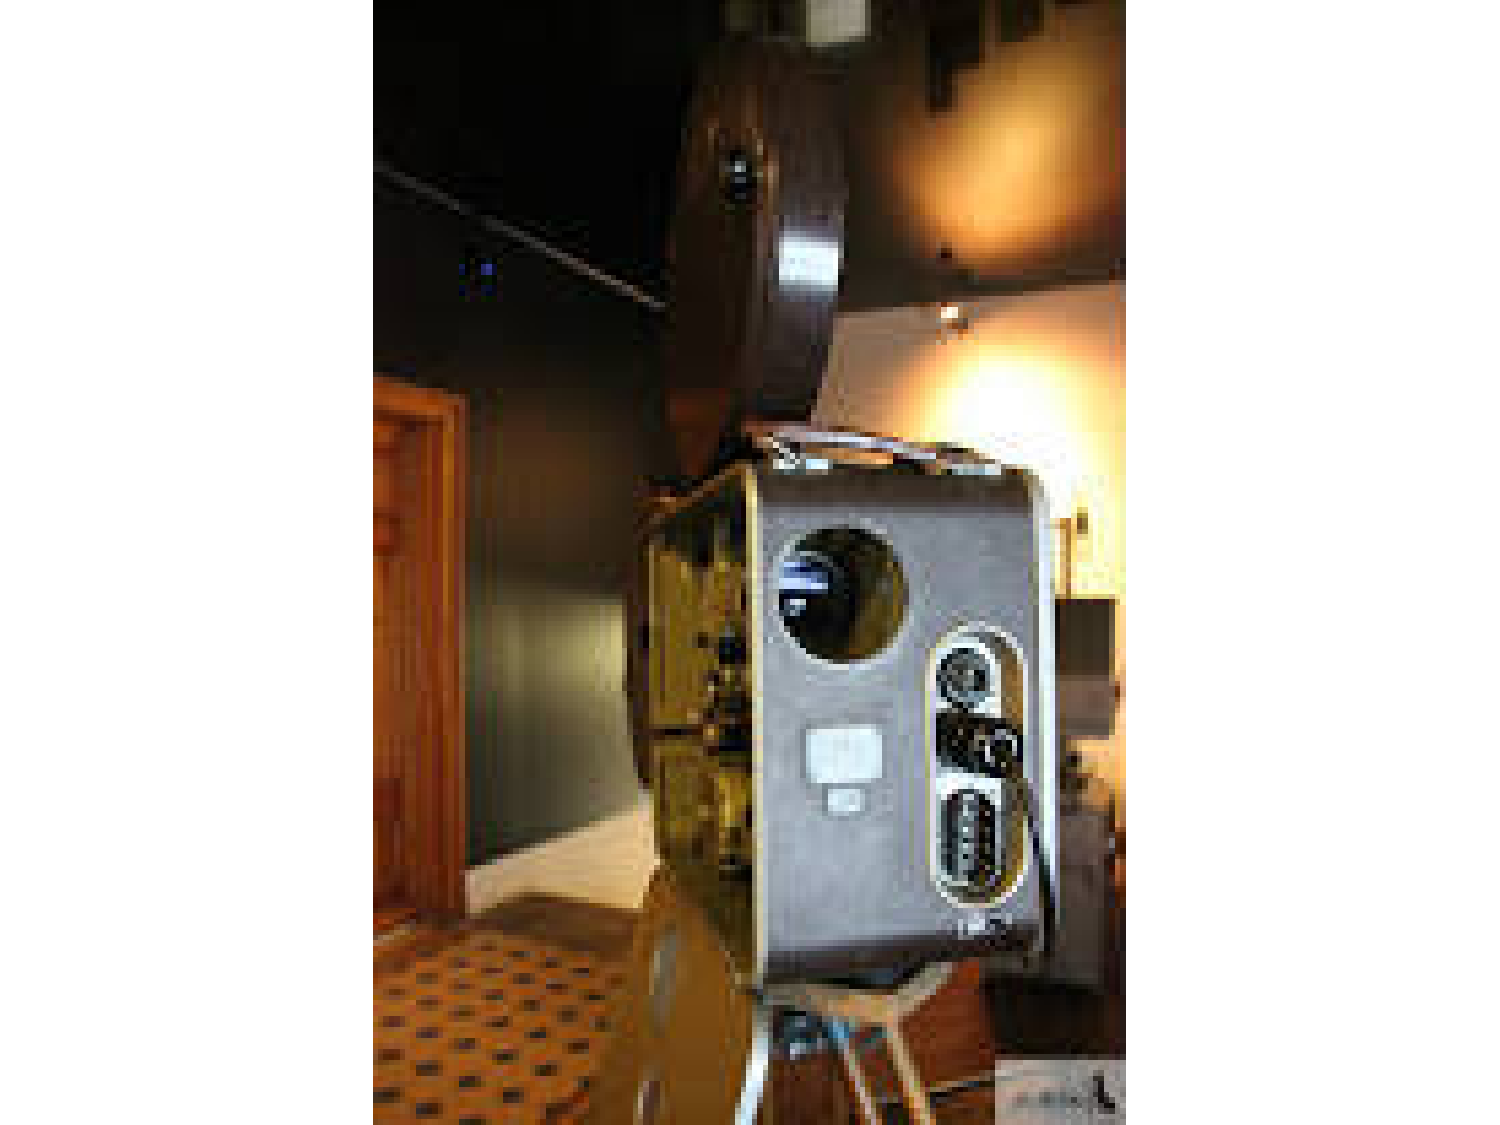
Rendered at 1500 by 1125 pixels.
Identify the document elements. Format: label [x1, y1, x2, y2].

picture [373, 0, 1126, 1125]
